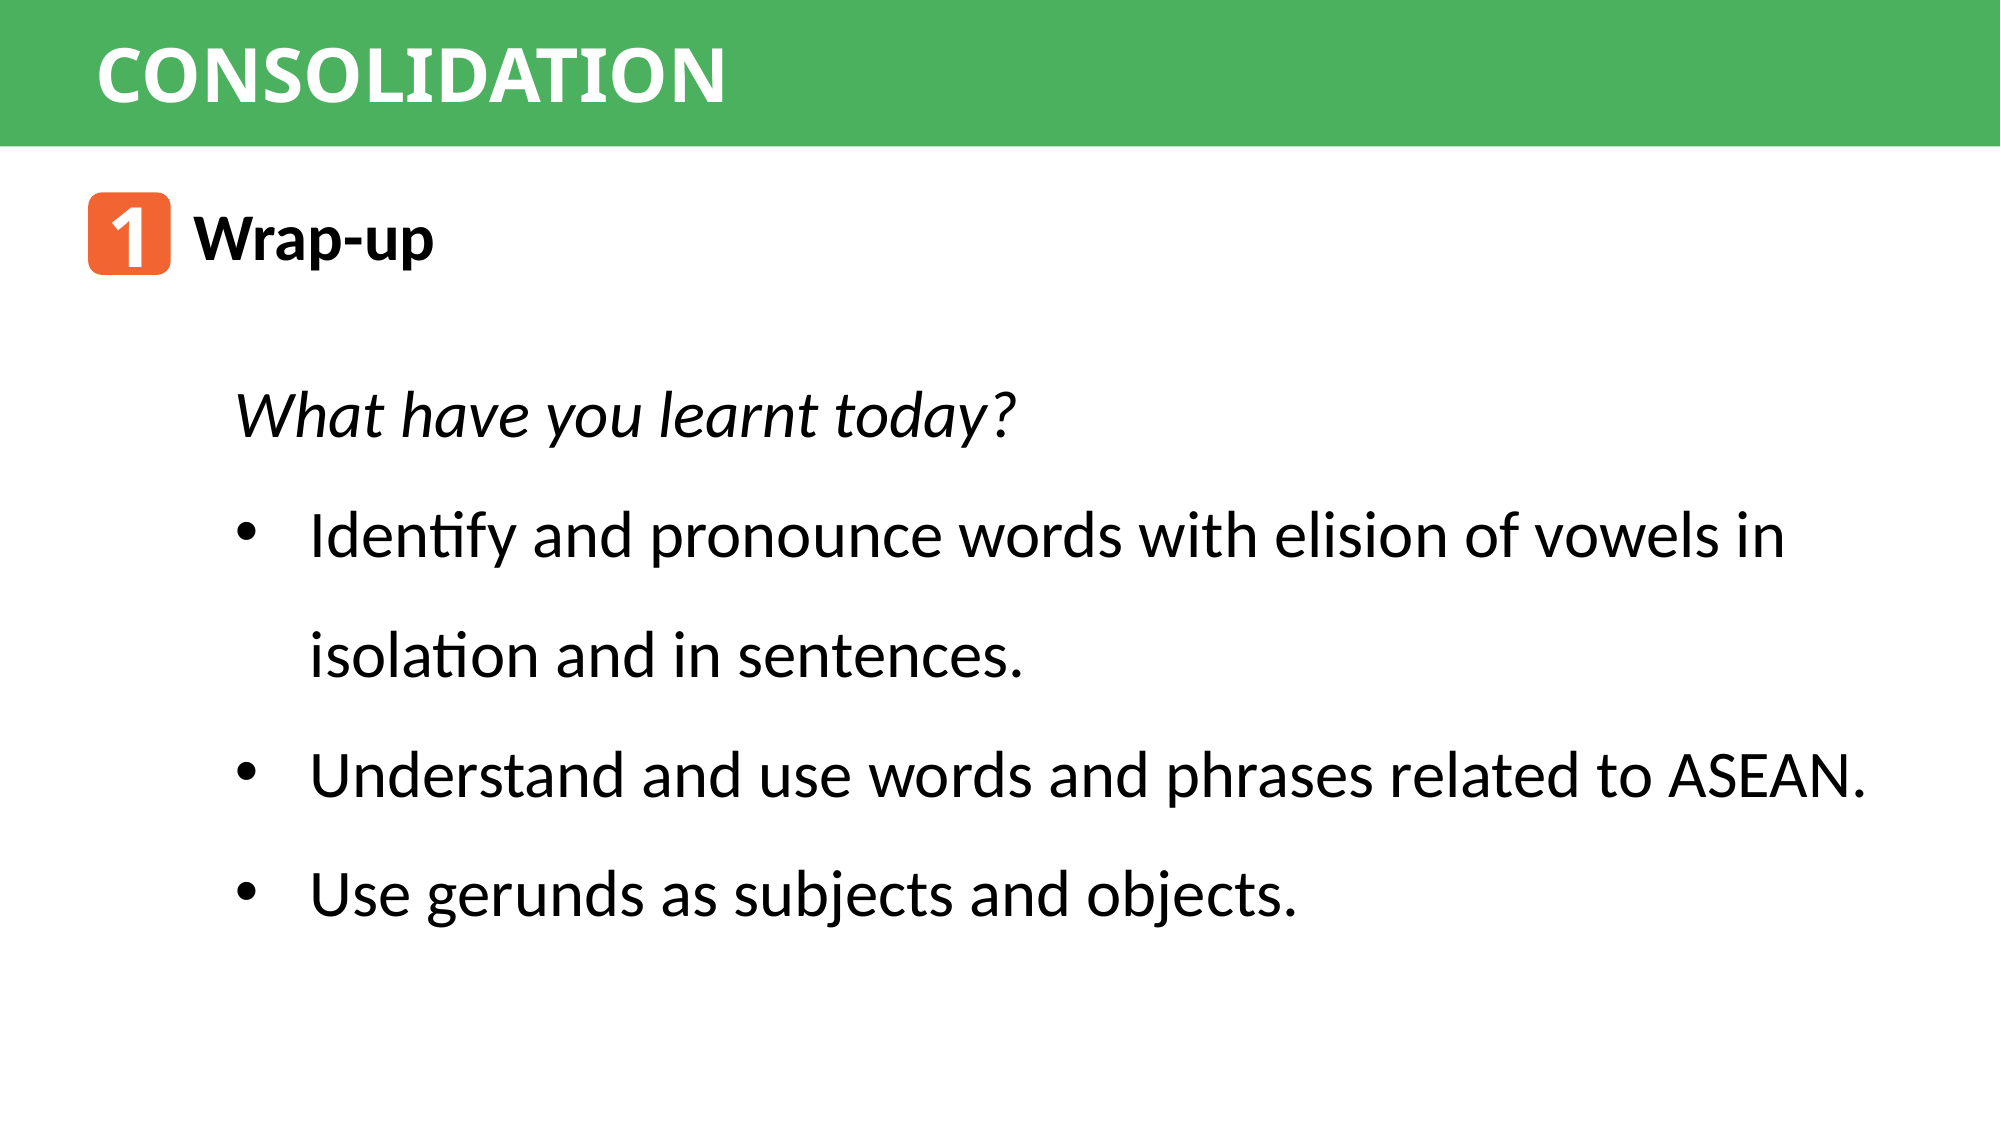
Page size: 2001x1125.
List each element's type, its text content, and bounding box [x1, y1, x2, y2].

text_box What have you learnt today? Identify and pronounce words with elision of vowels in isolation and in sentences. Understand and use words and phrases related to ASEAN. Use gerunds as subjects and objects. [220, 323, 1983, 938]
text_box 1 [93, 176, 167, 292]
text_box [167, 195, 172, 272]
text_box [87, 194, 93, 273]
text_box Wrap-up [179, 186, 1483, 282]
text_box CONSOLIDATION [81, 20, 831, 125]
text_box [0, 0, 2000, 147]
